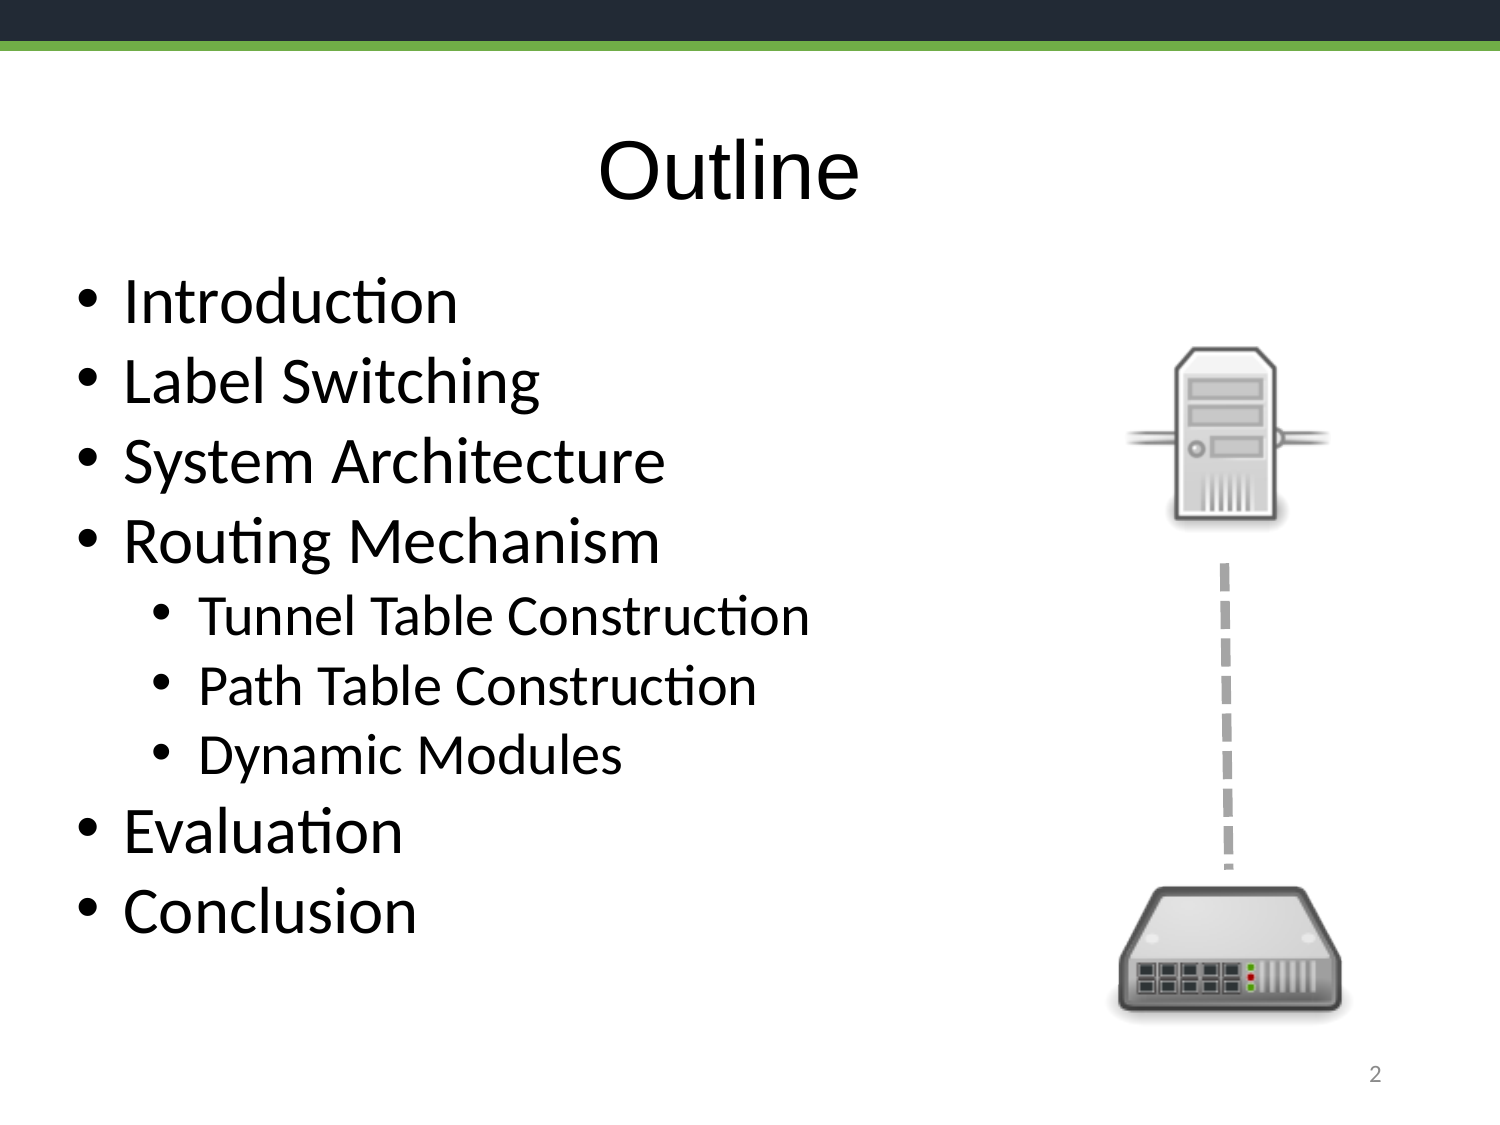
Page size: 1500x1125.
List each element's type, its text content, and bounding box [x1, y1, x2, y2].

picture [1100, 308, 1356, 564]
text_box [1224, 563, 1229, 870]
picture [1101, 811, 1356, 1067]
slide_number 2 [1059, 1042, 1397, 1103]
text_box Outline [138, 108, 1321, 224]
text_box Introduction Label Switching System Architecture Routing Mechanism Tunnel Table Construction Path Table Construction Dynamic Modules Evaluation Conclusion [61, 249, 1397, 1034]
